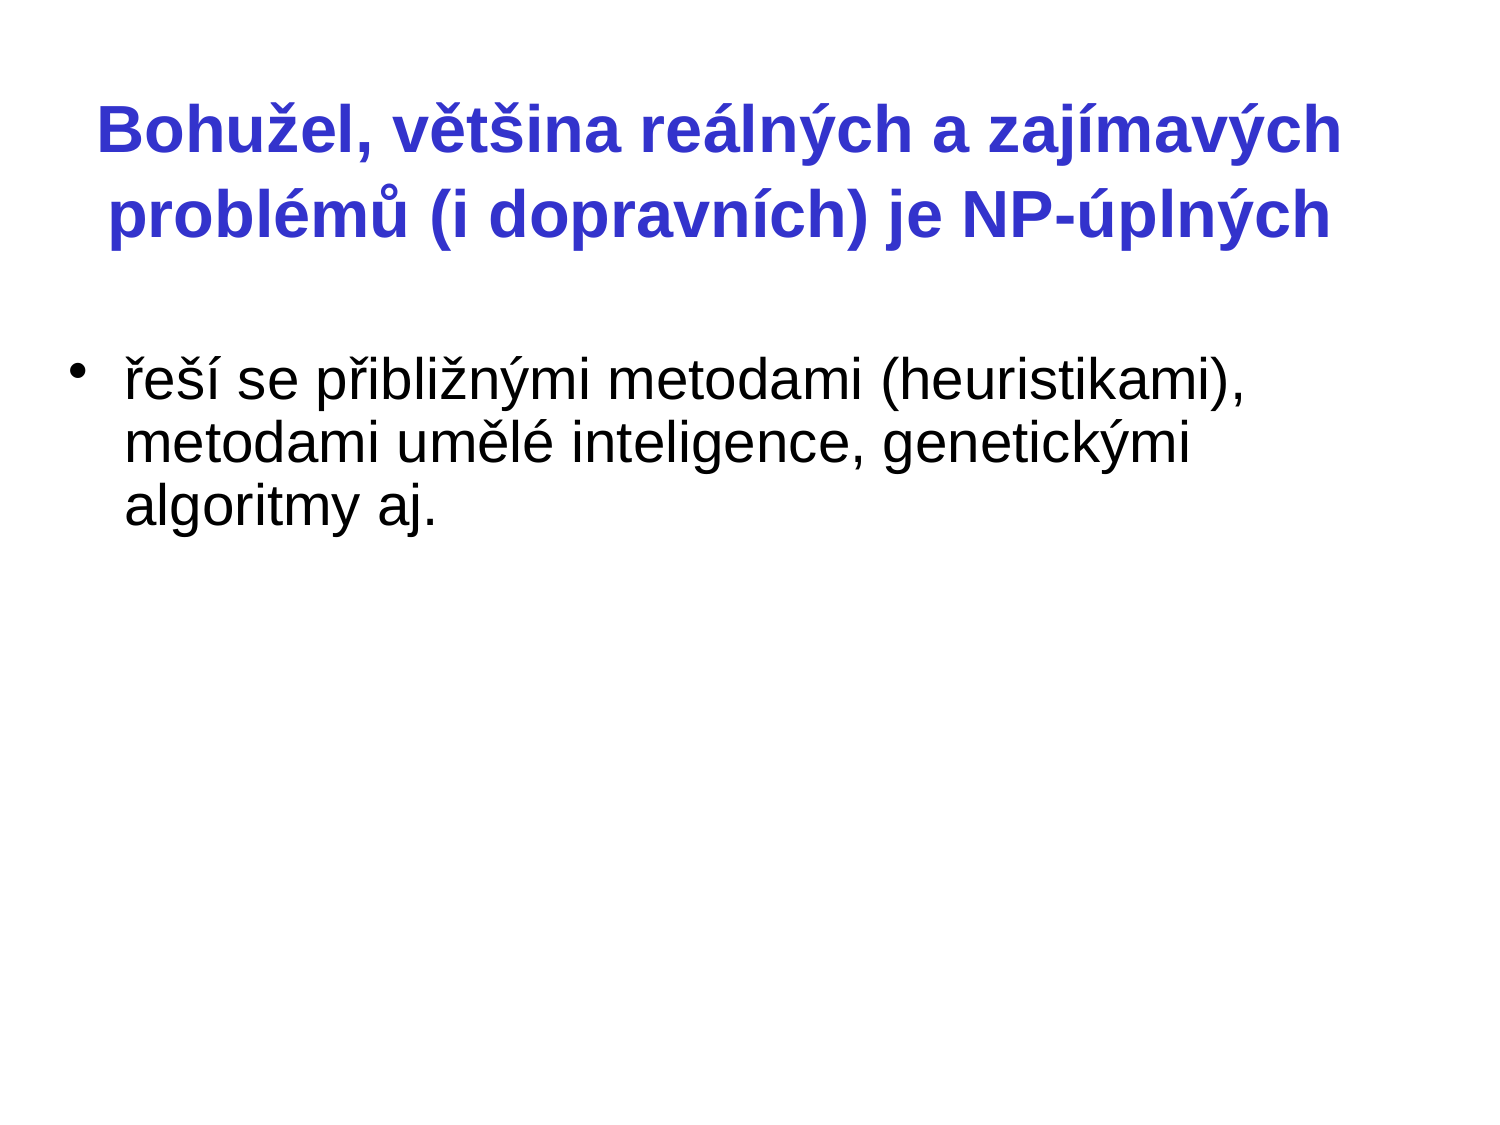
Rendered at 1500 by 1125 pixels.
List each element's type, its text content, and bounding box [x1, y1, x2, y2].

list Bohužel, většina reálných a zajímavých problémů (i dopravních) je NP-úplných řeší se přibližnými metodami (heuristikami), metodami umělé inteligence, genetickými algoritmy aj. [53, 87, 1388, 587]
